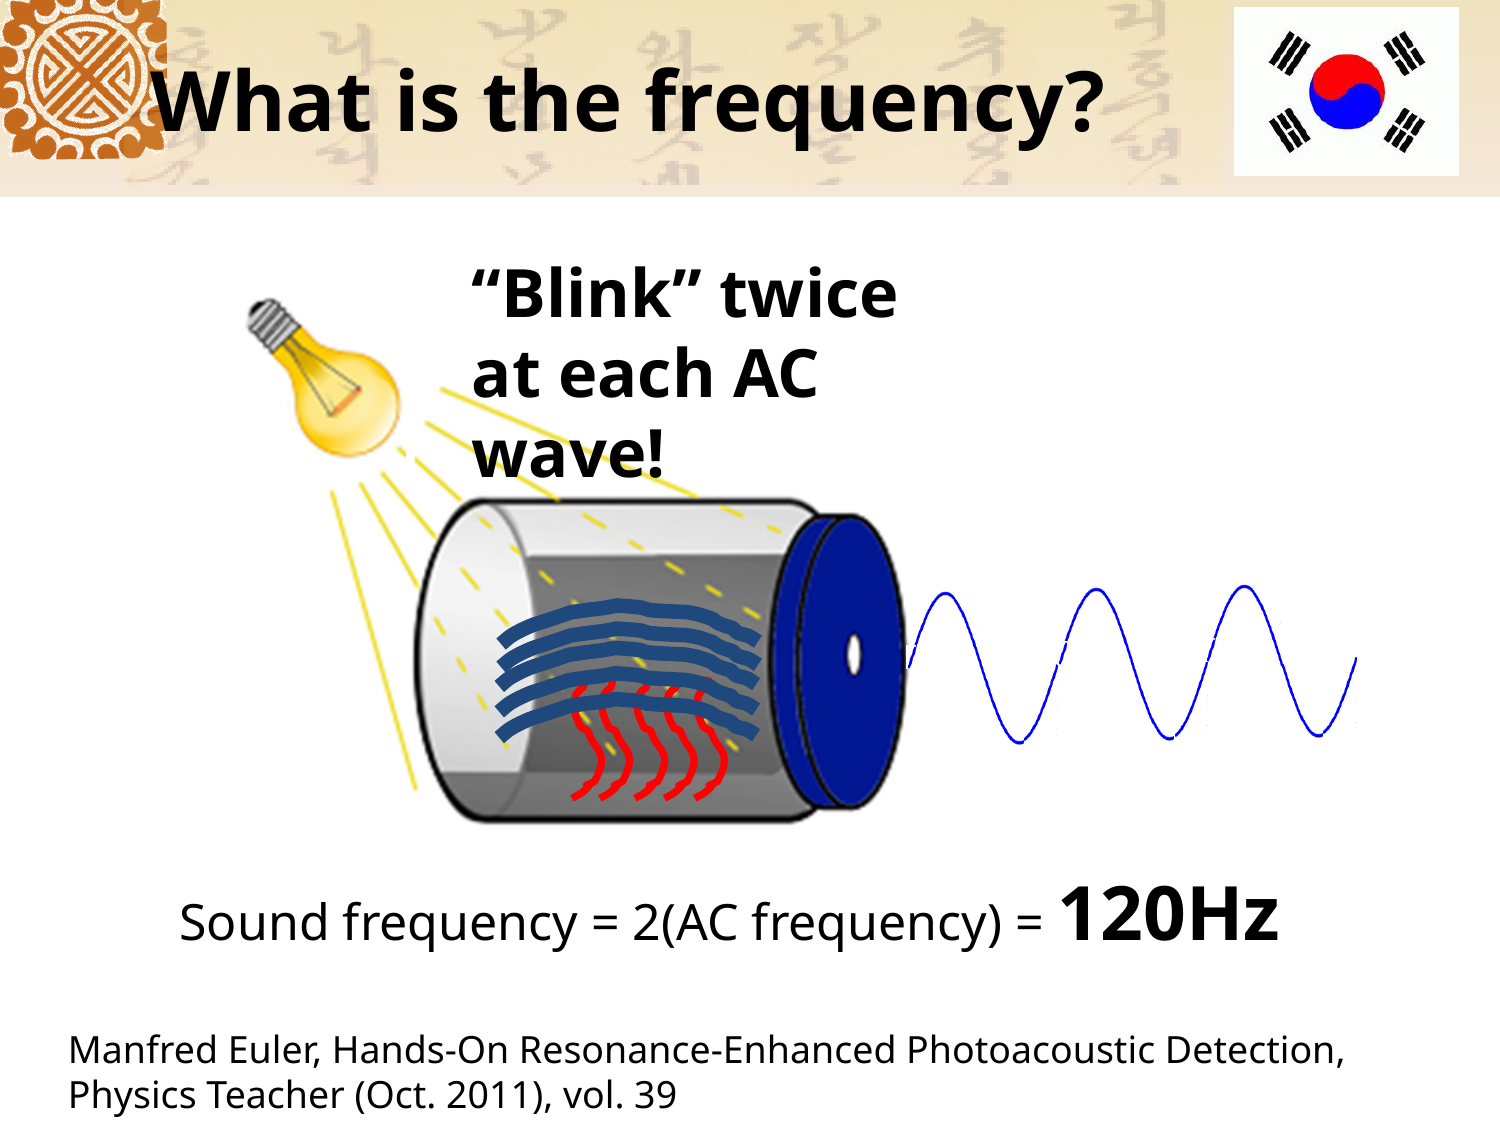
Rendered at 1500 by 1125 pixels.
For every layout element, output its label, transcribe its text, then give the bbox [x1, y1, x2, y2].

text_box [498, 605, 759, 738]
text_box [906, 583, 1357, 745]
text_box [571, 746, 725, 799]
text_box “Blink” twice at each AC wave! [457, 243, 992, 499]
title What is the frequency? [135, 26, 1199, 171]
picture [225, 287, 921, 834]
picture [1234, 7, 1459, 176]
text_box Manfred Euler, Hands-On Resonance-Enhanced Photoacoustic Detection, Physics Teacher (Oct. 2011), vol. 39 [53, 1018, 1447, 1124]
